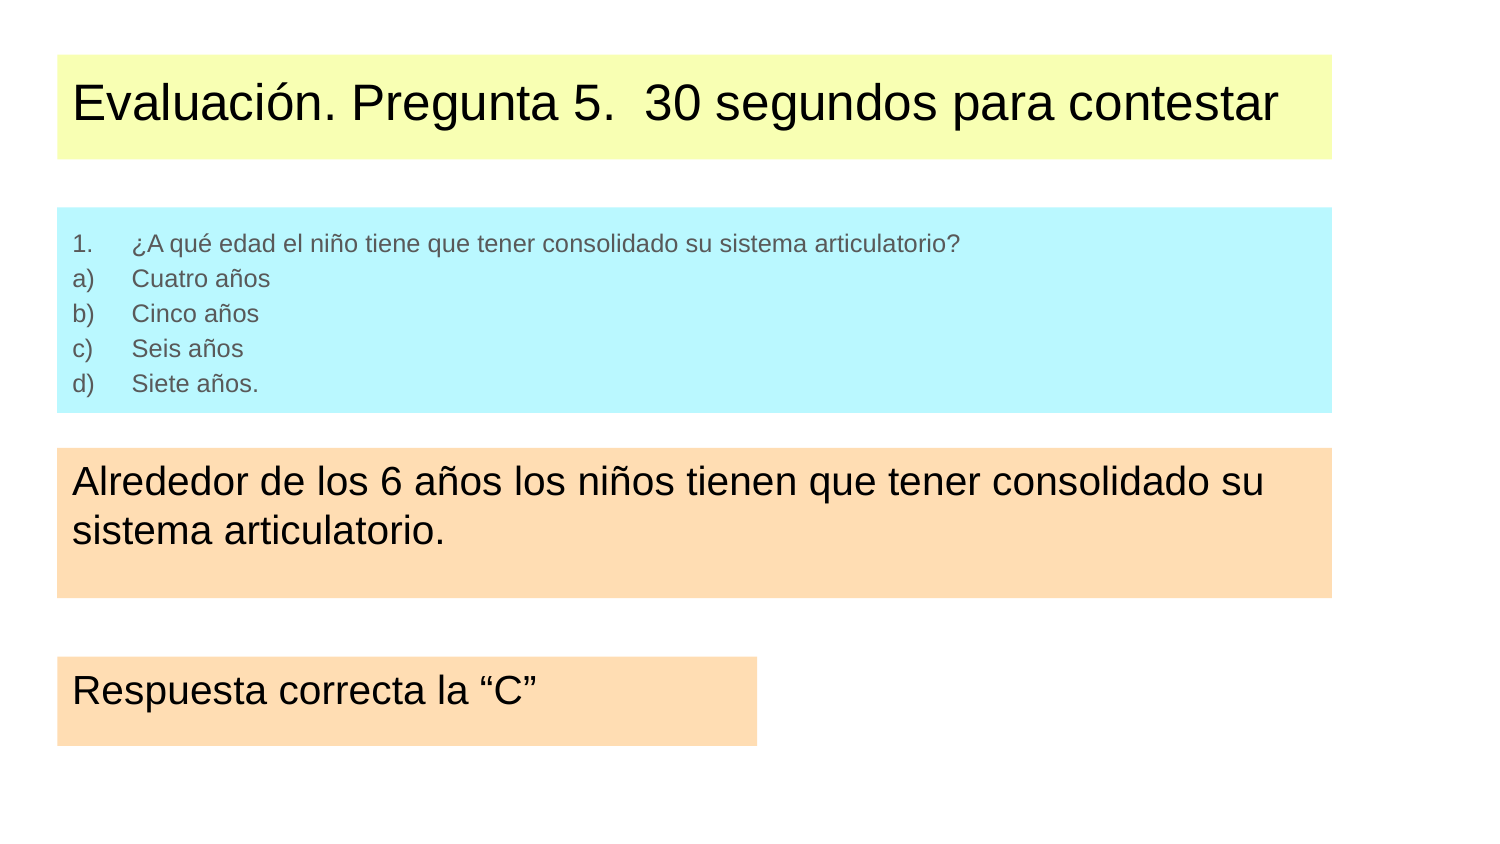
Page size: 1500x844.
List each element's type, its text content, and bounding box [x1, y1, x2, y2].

text_box Respuesta correcta la “C” [57, 656, 758, 746]
text_box ¿A qué edad el niño tiene que tener consolidado su sistema articulatorio? Cuatro años Cinco años Seis años Siete años. [57, 207, 1332, 413]
title Evaluación. Pregunta 5. 30 segundos para contestar [57, 54, 1332, 160]
text_box Alrededor de los 6 años los niños tienen que tener consolidado su sistema articulatorio. [57, 447, 1332, 599]
